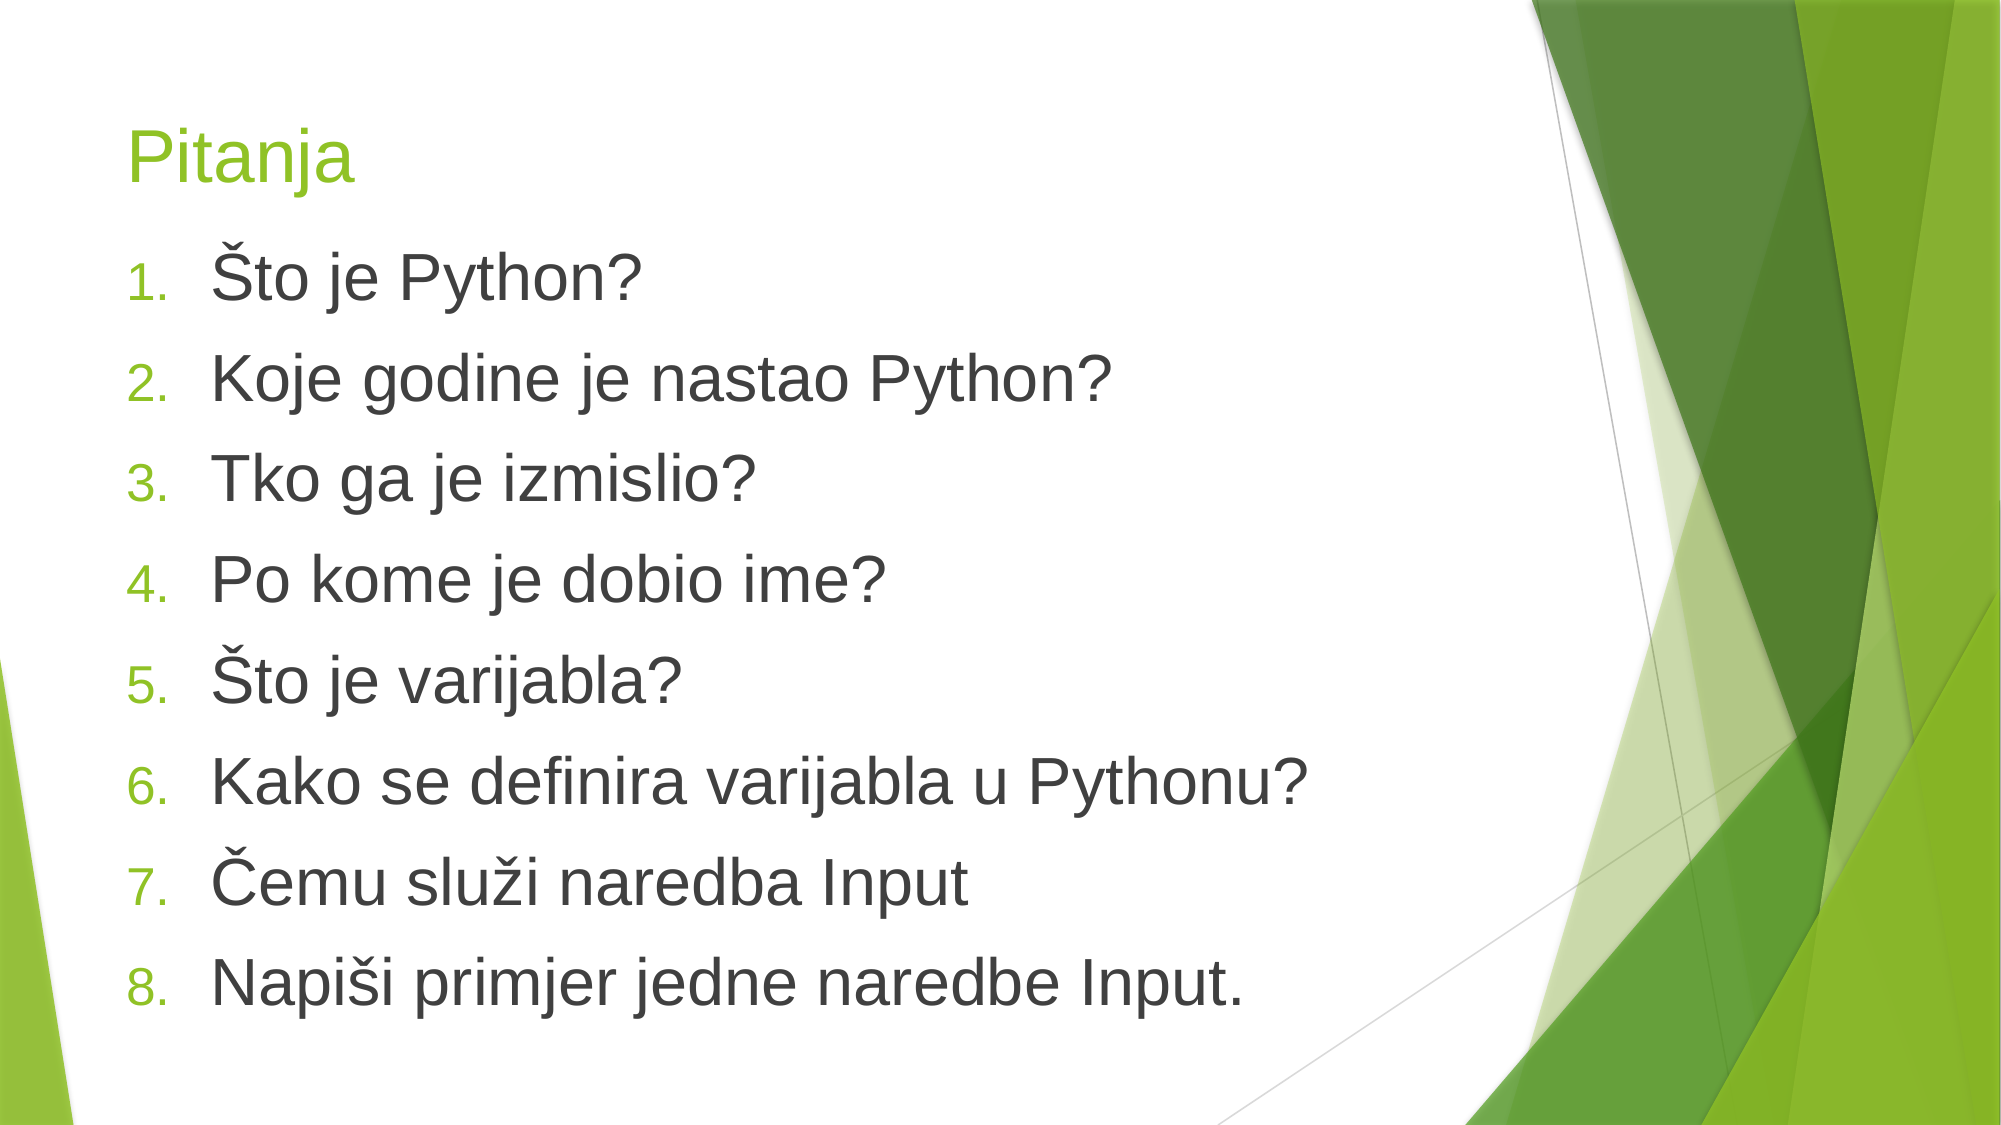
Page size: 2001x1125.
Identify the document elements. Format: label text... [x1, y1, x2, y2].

title Pitanja [111, 99, 1522, 226]
list Što je Python? Koje godine je nastao Python? Tko ga je izmislio? Po kome je dobio ime? Što je varijabla? Kako se definira varijabla u Pythonu? Čemu služi naredba Input Napiši primjer jedne naredbe Input. [111, 226, 2000, 863]
